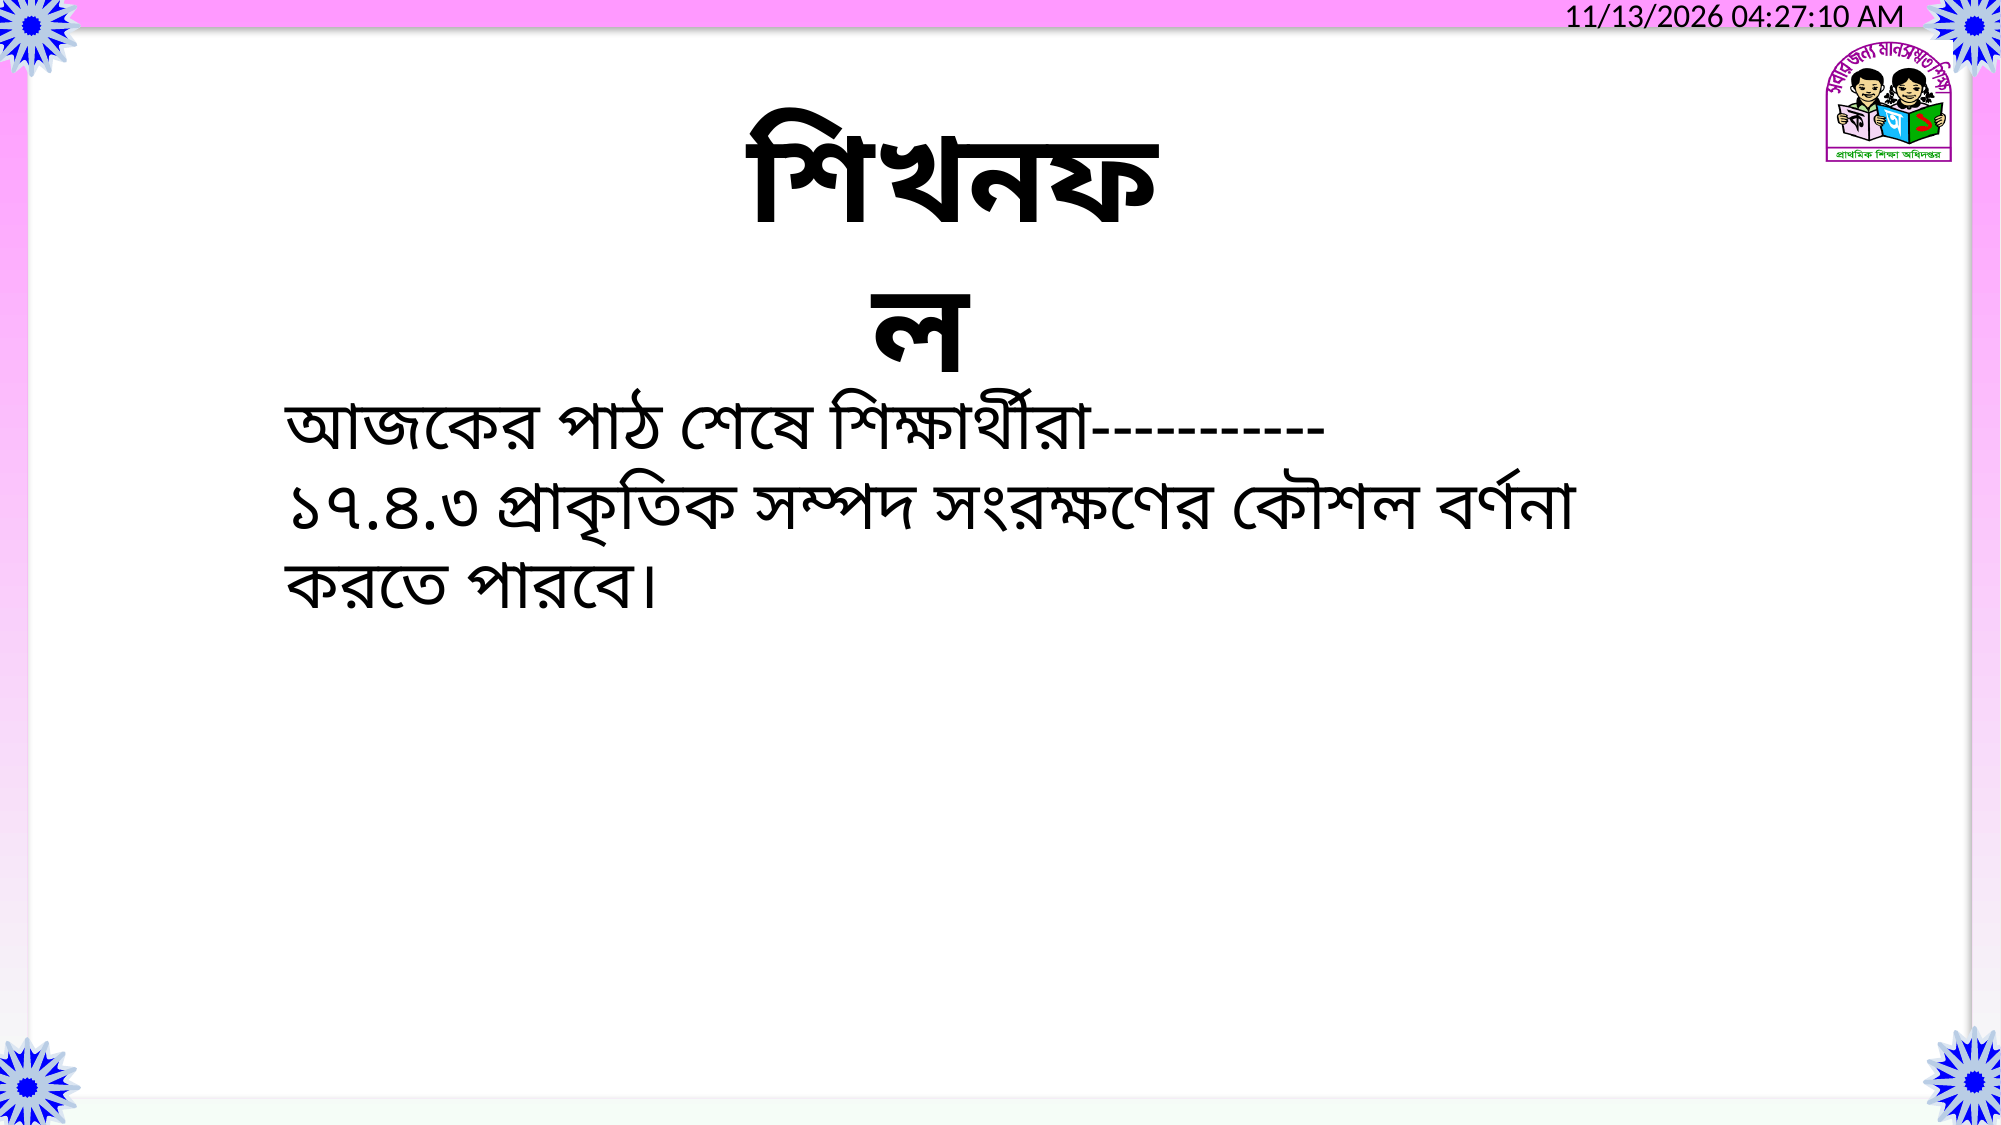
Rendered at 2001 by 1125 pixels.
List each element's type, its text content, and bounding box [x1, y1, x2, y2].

text_box আজকের পাঠ শেষে শিক্ষার্থীরা----------- ১৭.৪.৩ প্রাকৃতিক সম্পদ সংরক্ষণের কৌশল বর্ণনা করতে পারবে। [270, 374, 1637, 630]
picture [1824, 40, 1953, 163]
text_box শিখনফল [731, 90, 1175, 374]
